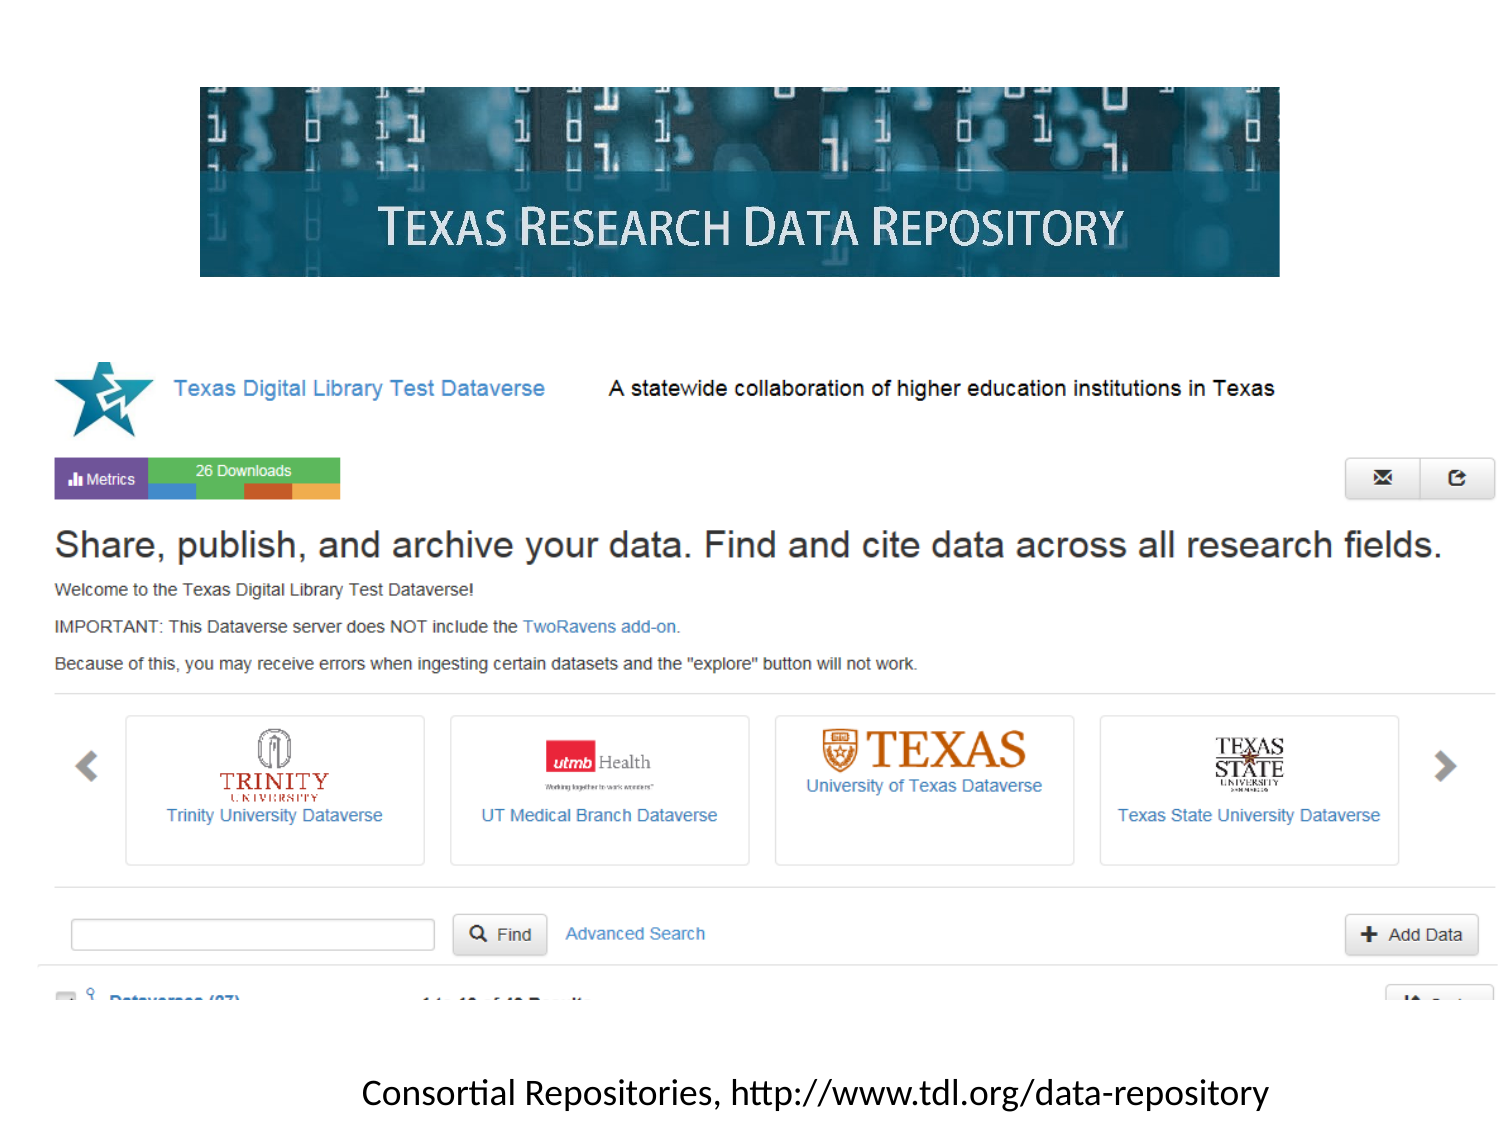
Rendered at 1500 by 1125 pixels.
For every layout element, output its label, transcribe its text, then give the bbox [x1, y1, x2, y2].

picture [199, 87, 1280, 277]
text_box Consortial Repositories, http://www.tdl.org/data-repository [347, 1060, 1286, 1121]
picture [37, 362, 1498, 1001]
